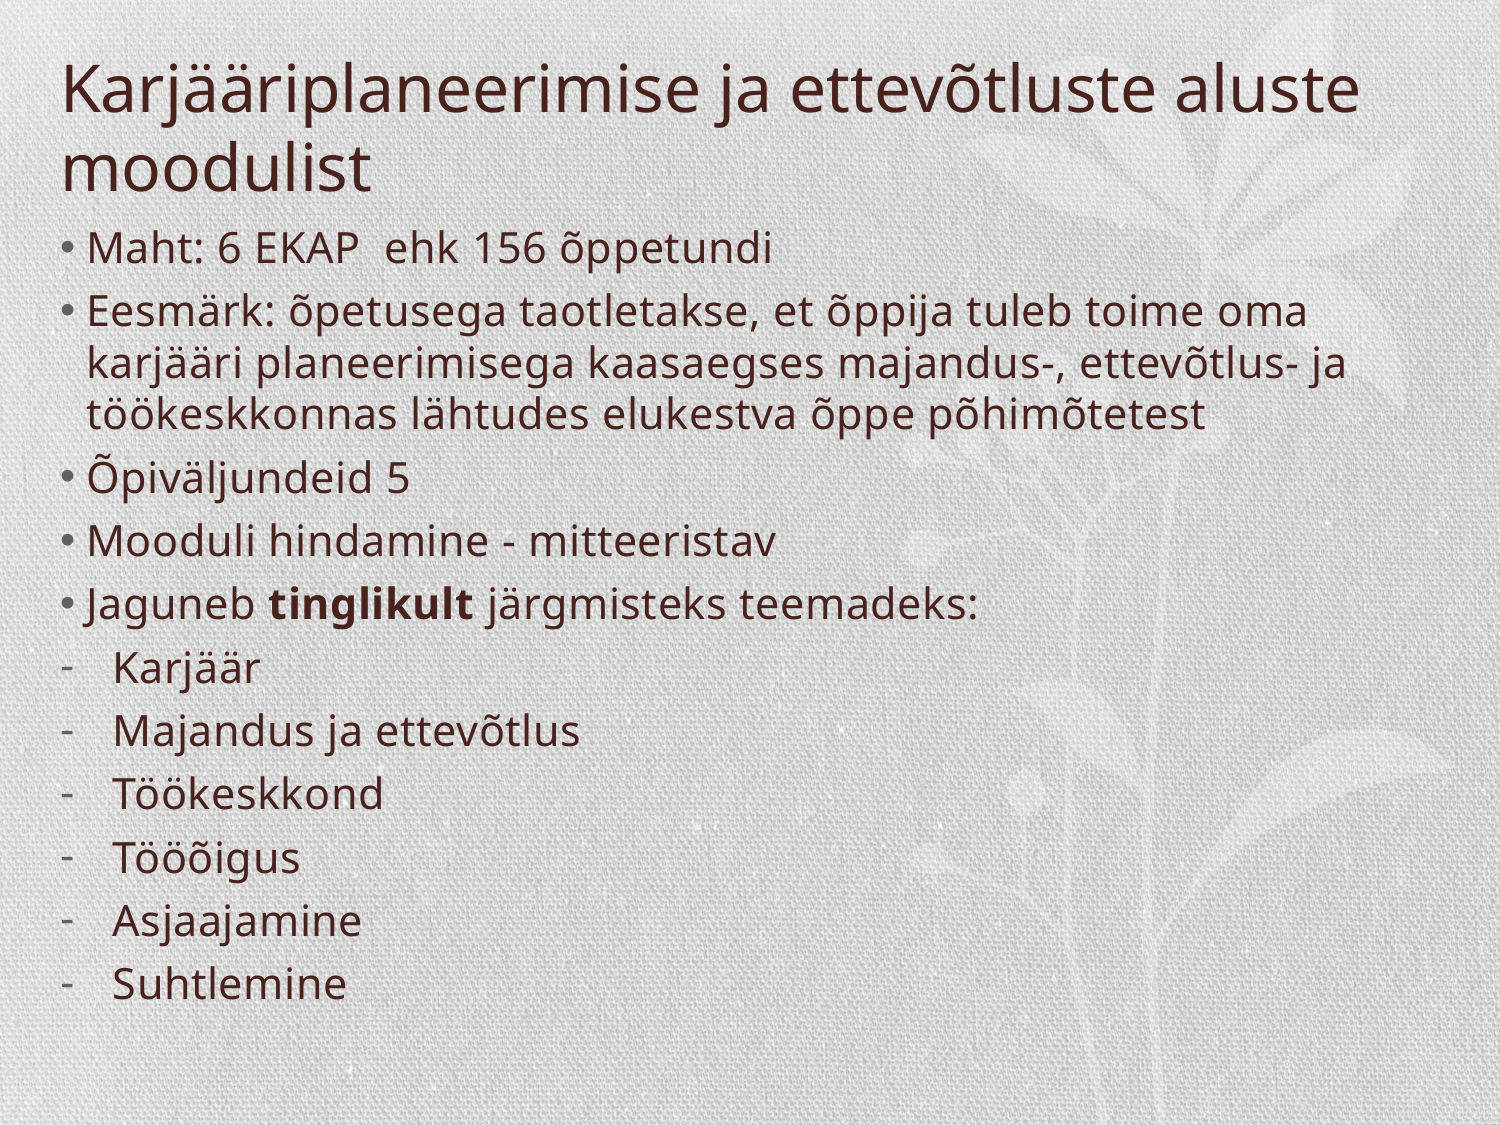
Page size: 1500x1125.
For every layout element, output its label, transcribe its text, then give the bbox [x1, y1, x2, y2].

title Karjääriplaneerimise ja ettevõtluste aluste moodulist [45, 37, 1455, 213]
list Maht: 6 EKAP ehk 156 õppetundi Eesmärk: õpetusega taotletakse, et õppija tuleb toime oma karjääri planeerimisega kaasaegses majandus-, ettevõtlus- ja töökeskkonnas lähtudes elukestva õppe põhimõtetest Õpiväljundeid 5 Mooduli hindamine - mitteeristav Jaguneb tinglikult järgmisteks teemadeks: Karjäär Majandus ja ettevõtlus Töökeskkond Tööõigus Asjaajamine Suhtlemine [45, 213, 1455, 1023]
